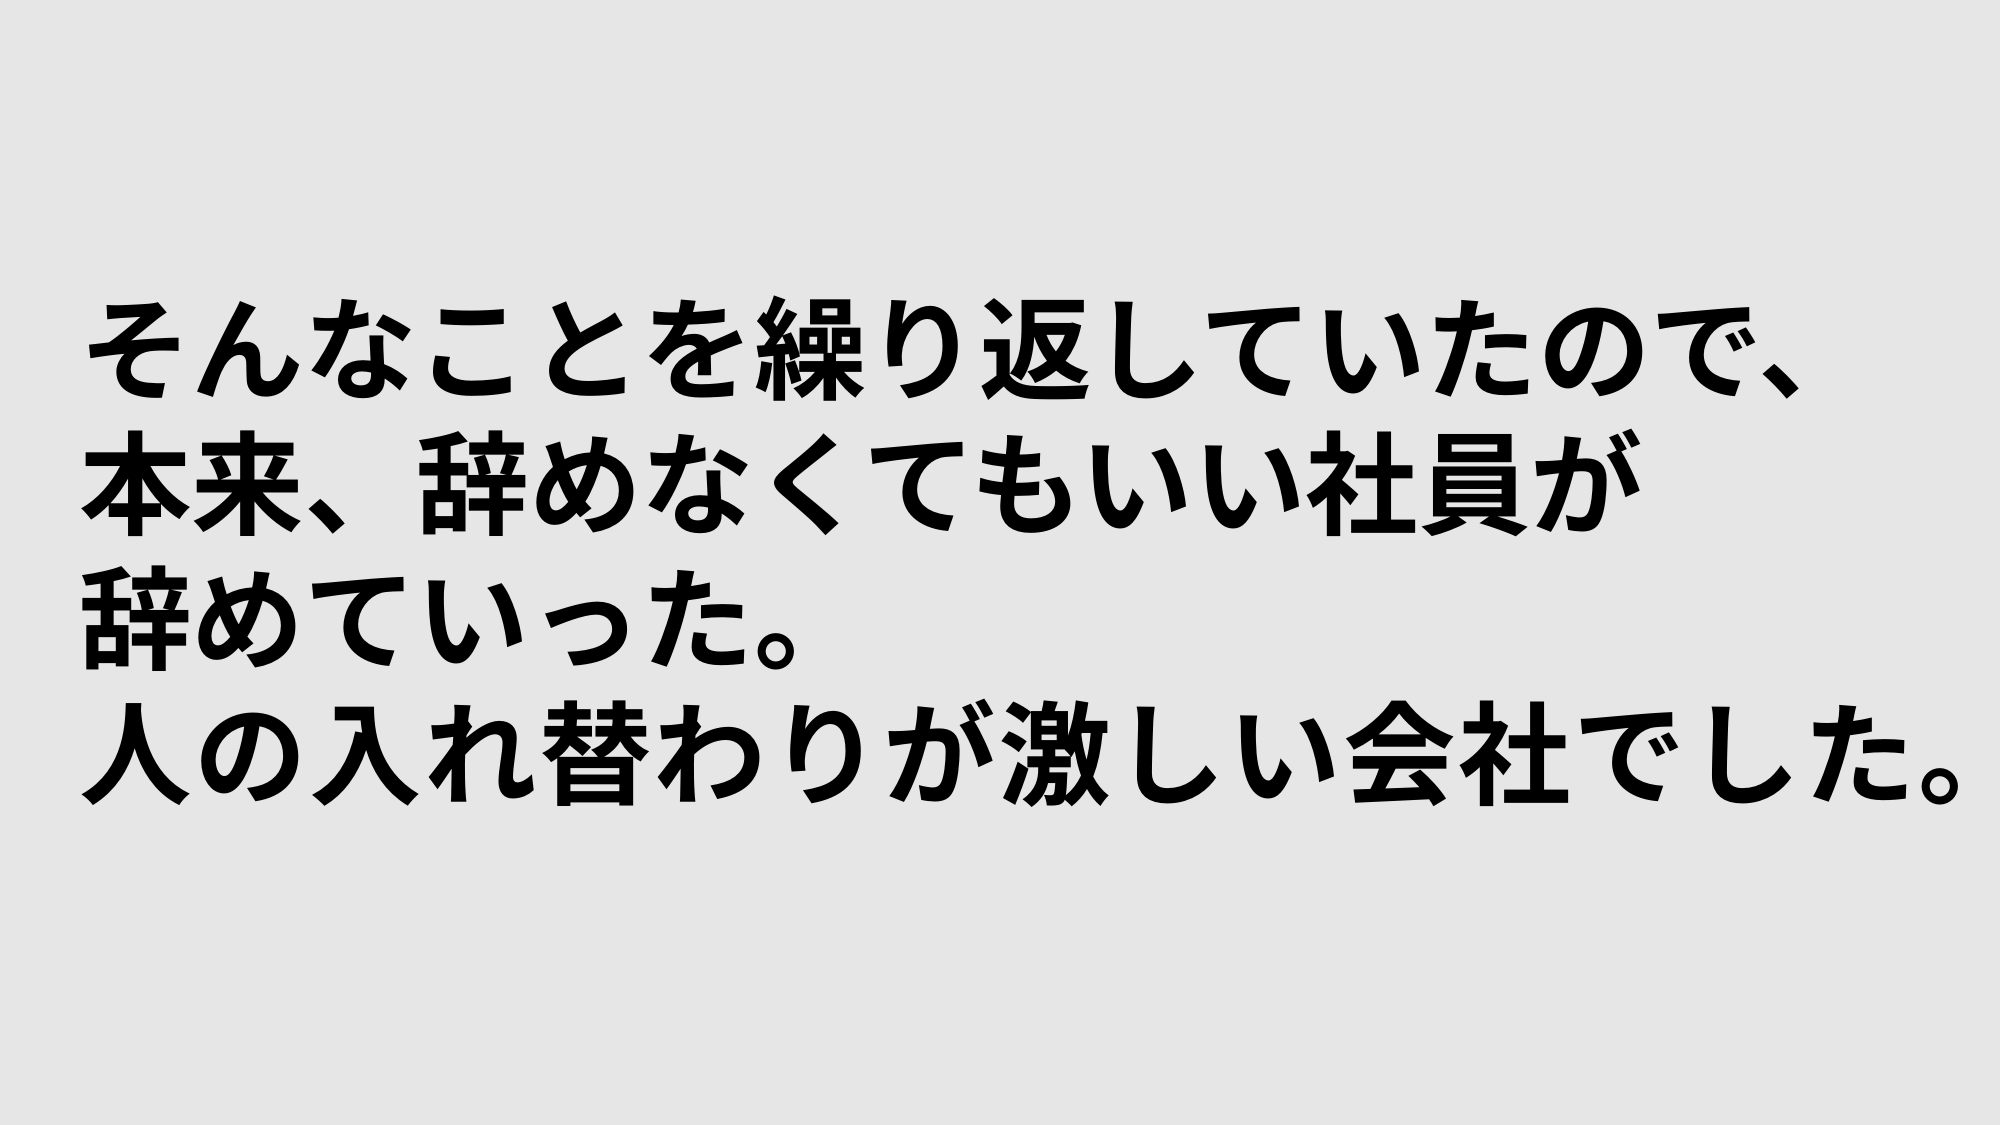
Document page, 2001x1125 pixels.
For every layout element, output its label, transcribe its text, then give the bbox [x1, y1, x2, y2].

text_box そんなことを繰り返していたので、 本来、辞めなくてもいい社員が 辞めていった。 人の入れ替わりが激しい会社でした。 [64, 271, 1936, 827]
